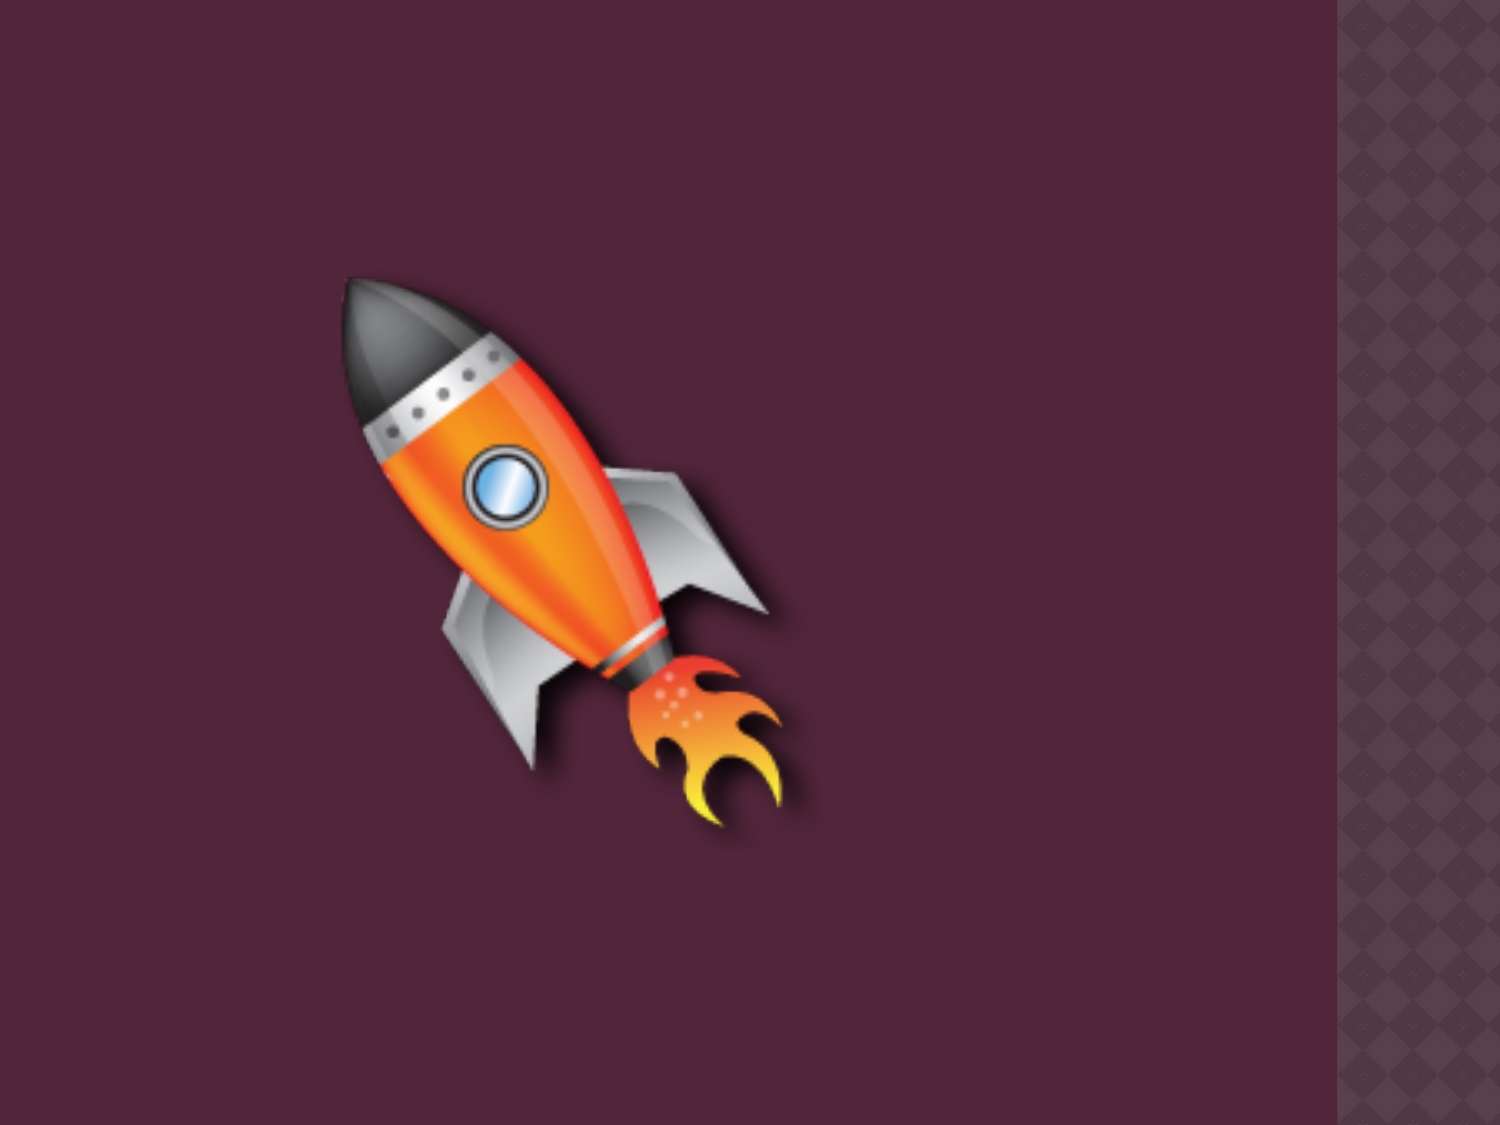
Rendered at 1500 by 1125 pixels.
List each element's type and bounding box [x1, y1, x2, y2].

list [256, 249, 857, 850]
